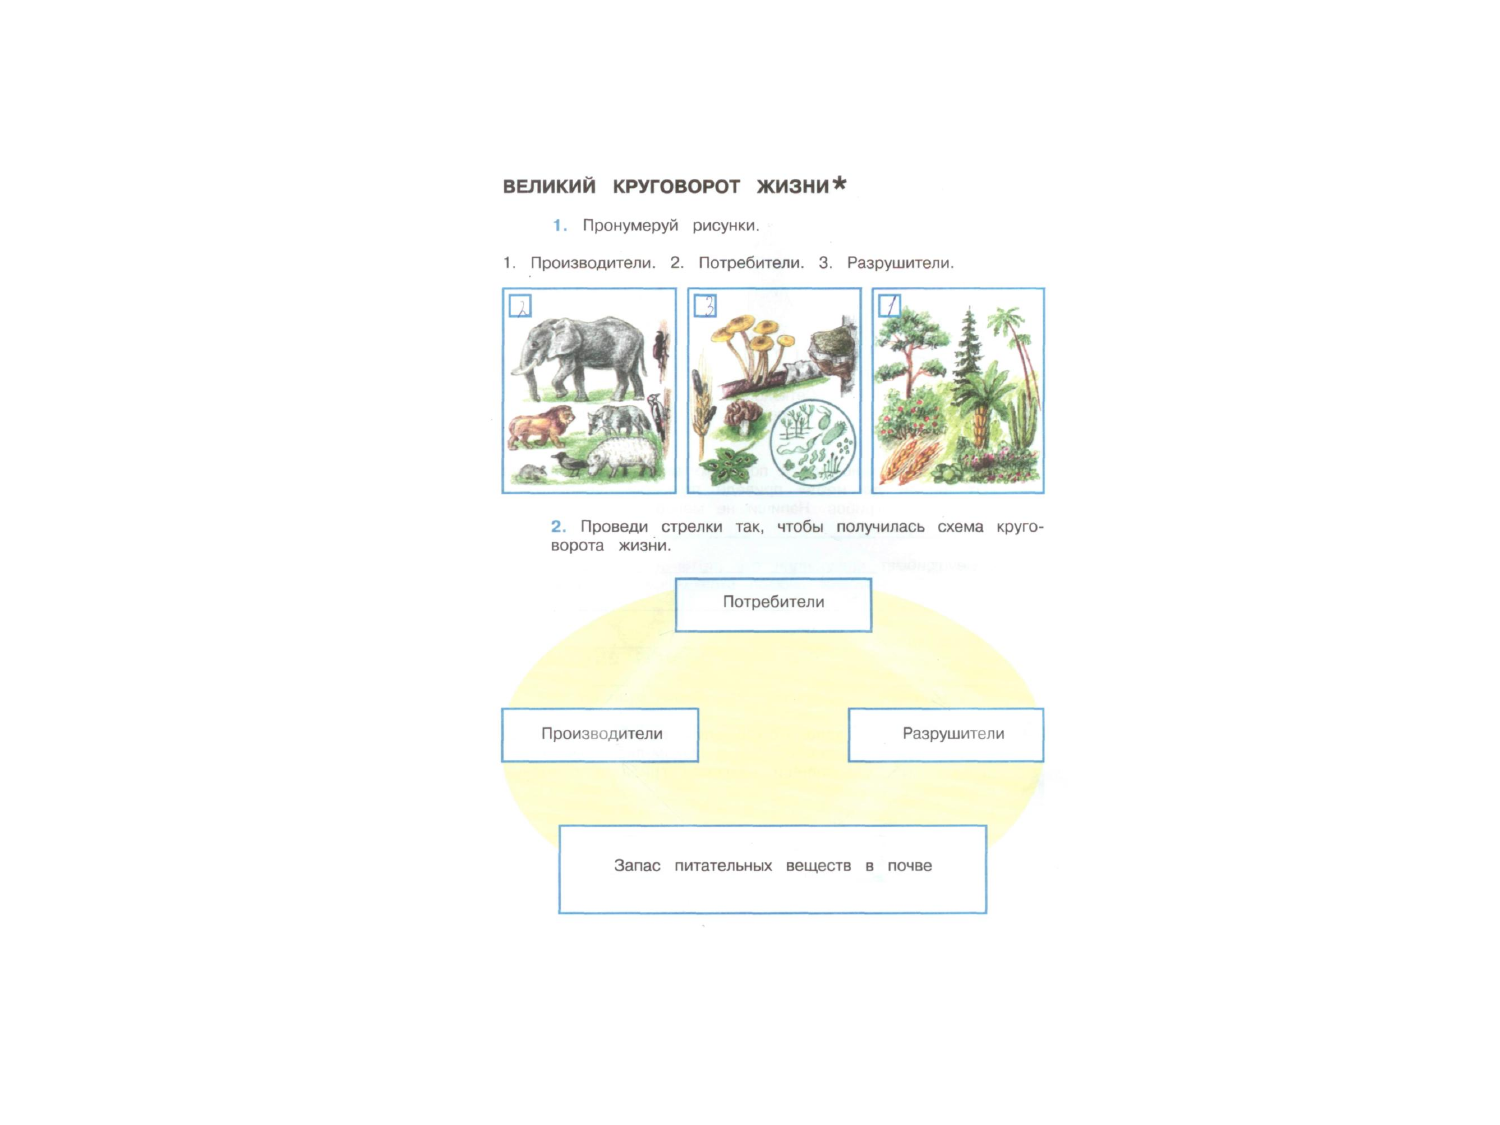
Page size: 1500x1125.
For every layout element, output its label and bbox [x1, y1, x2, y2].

list [466, 136, 1070, 929]
